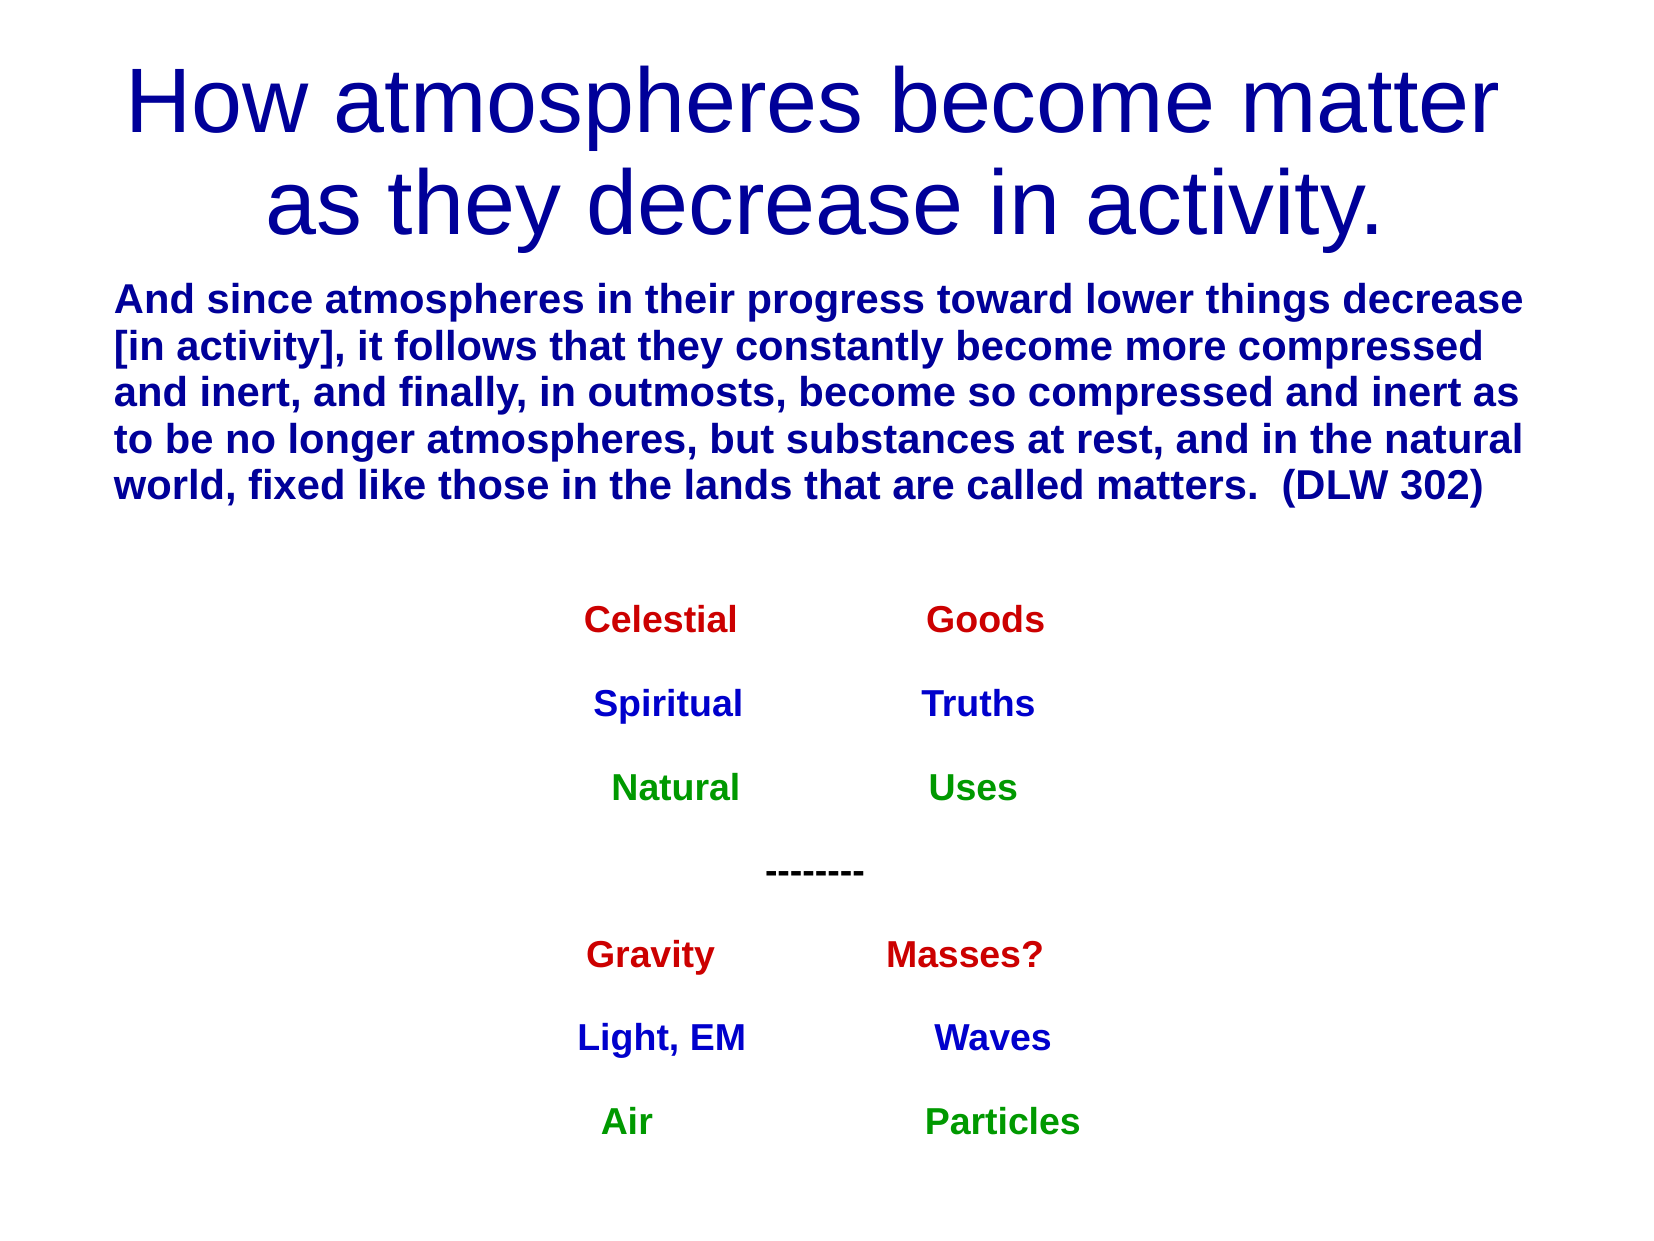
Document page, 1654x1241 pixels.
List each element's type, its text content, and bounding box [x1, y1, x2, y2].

list And since atmospheres in their progress toward lower things decrease [in activity], it follows that they constantly become more compressed and inert, and finally, in outmosts, become so compressed and inert as to be no longer atmospheres, but substances at rest, and in the natural world, fixed like those in the lands that are called matters. (DLW 302) [114, 272, 1566, 586]
title How atmospheres become matter as they decrease in activity. [82, 49, 1570, 256]
text_box Celestial Goods Spiritual Truths Natural Uses -------- Gravity Masses? Light, EM Waves Air Particles [379, 591, 1250, 1193]
